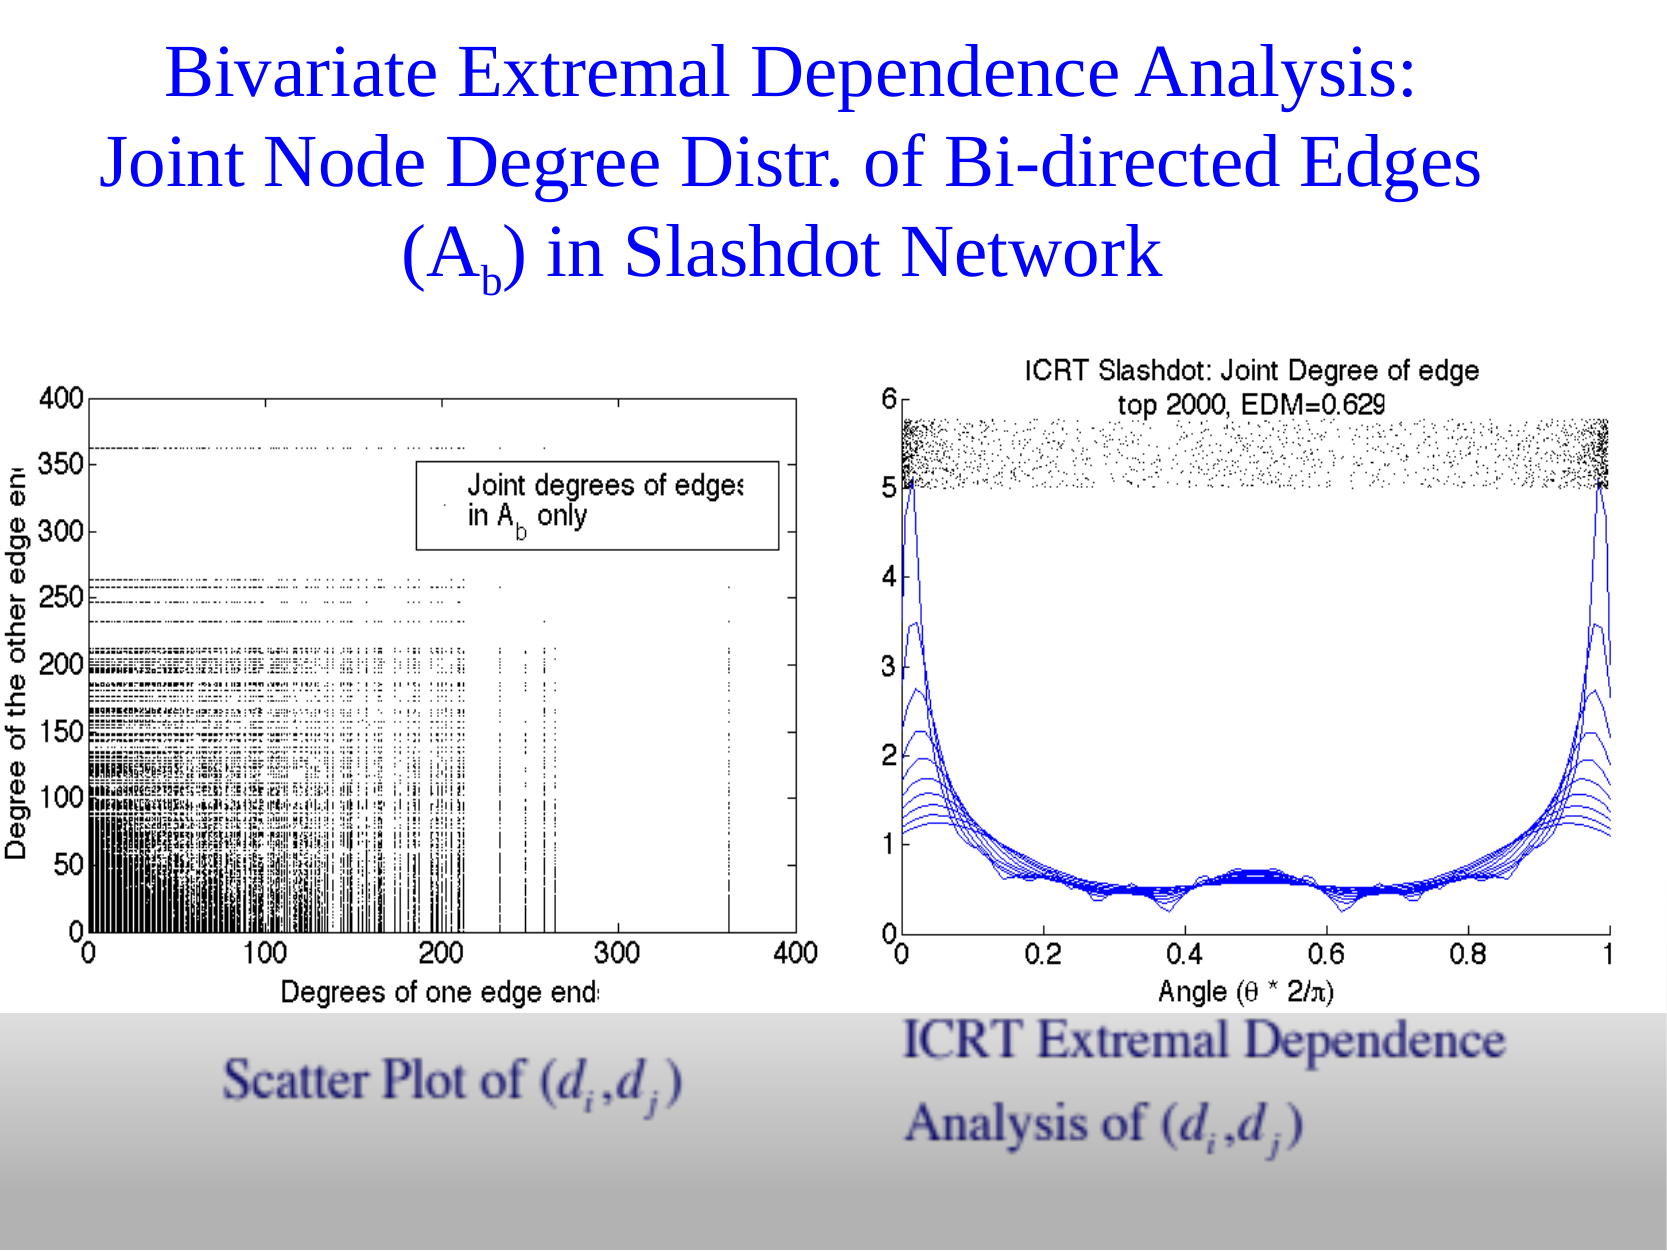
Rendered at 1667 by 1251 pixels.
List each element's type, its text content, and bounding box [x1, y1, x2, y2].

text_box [897, 1021, 1524, 1170]
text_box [217, 1045, 686, 1126]
title Bivariate Extremal Dependence Analysis: Joint Node Degree Distr. of Bi-directed Edges (Ab) in Slashdot Network [83, 103, 1501, 313]
picture [0, 0, 1667, 1250]
